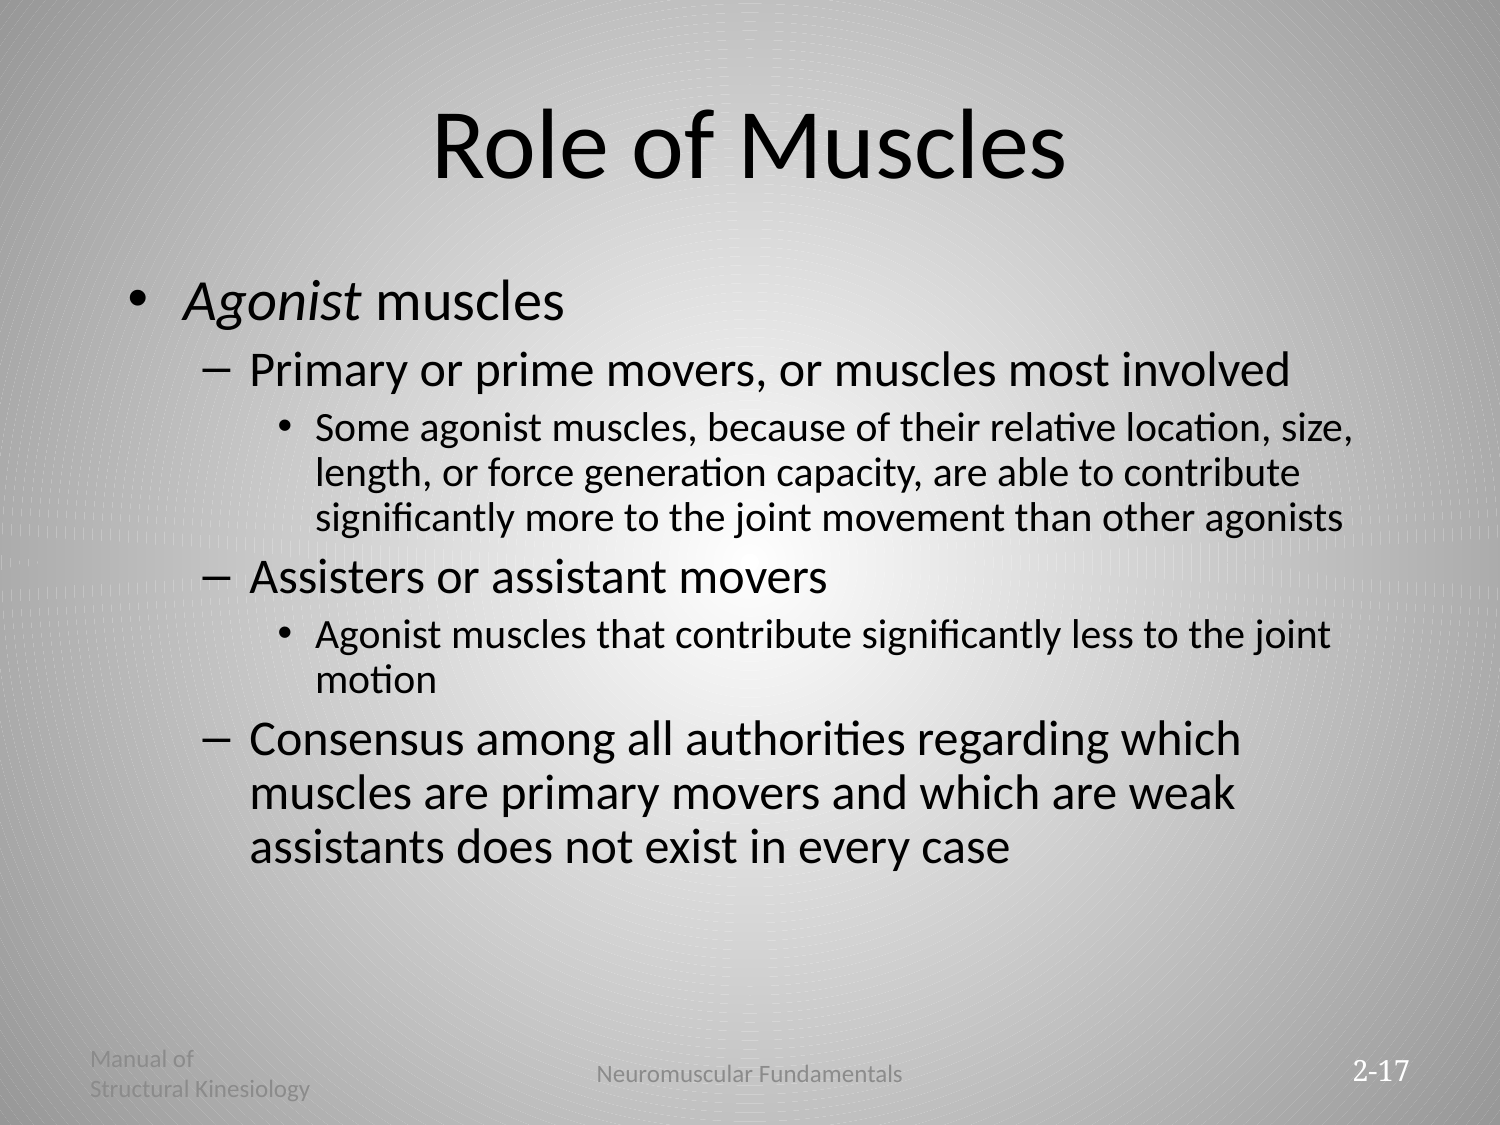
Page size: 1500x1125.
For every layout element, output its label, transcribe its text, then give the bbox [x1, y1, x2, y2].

title Role of Muscles [75, 45, 1425, 233]
footer Neuromuscular Fundamentals [512, 1042, 988, 1103]
slide_number 2-17 [1074, 1042, 1425, 1103]
slide_number Manual of Structural Kinesiology [75, 1042, 425, 1103]
list Agonist muscles Primary or prime movers, or muscles most involved Some agonist muscles, because of their relative location, size, length, or force generation capacity, are able to contribute significantly more to the joint movement than other agonists Assisters or assistant movers Agonist muscles that contribute significantly less to the joint motion Consensus among all authorities regarding which muscles are primary movers and which are weak assistants does not exist in every case [112, 262, 1388, 1025]
